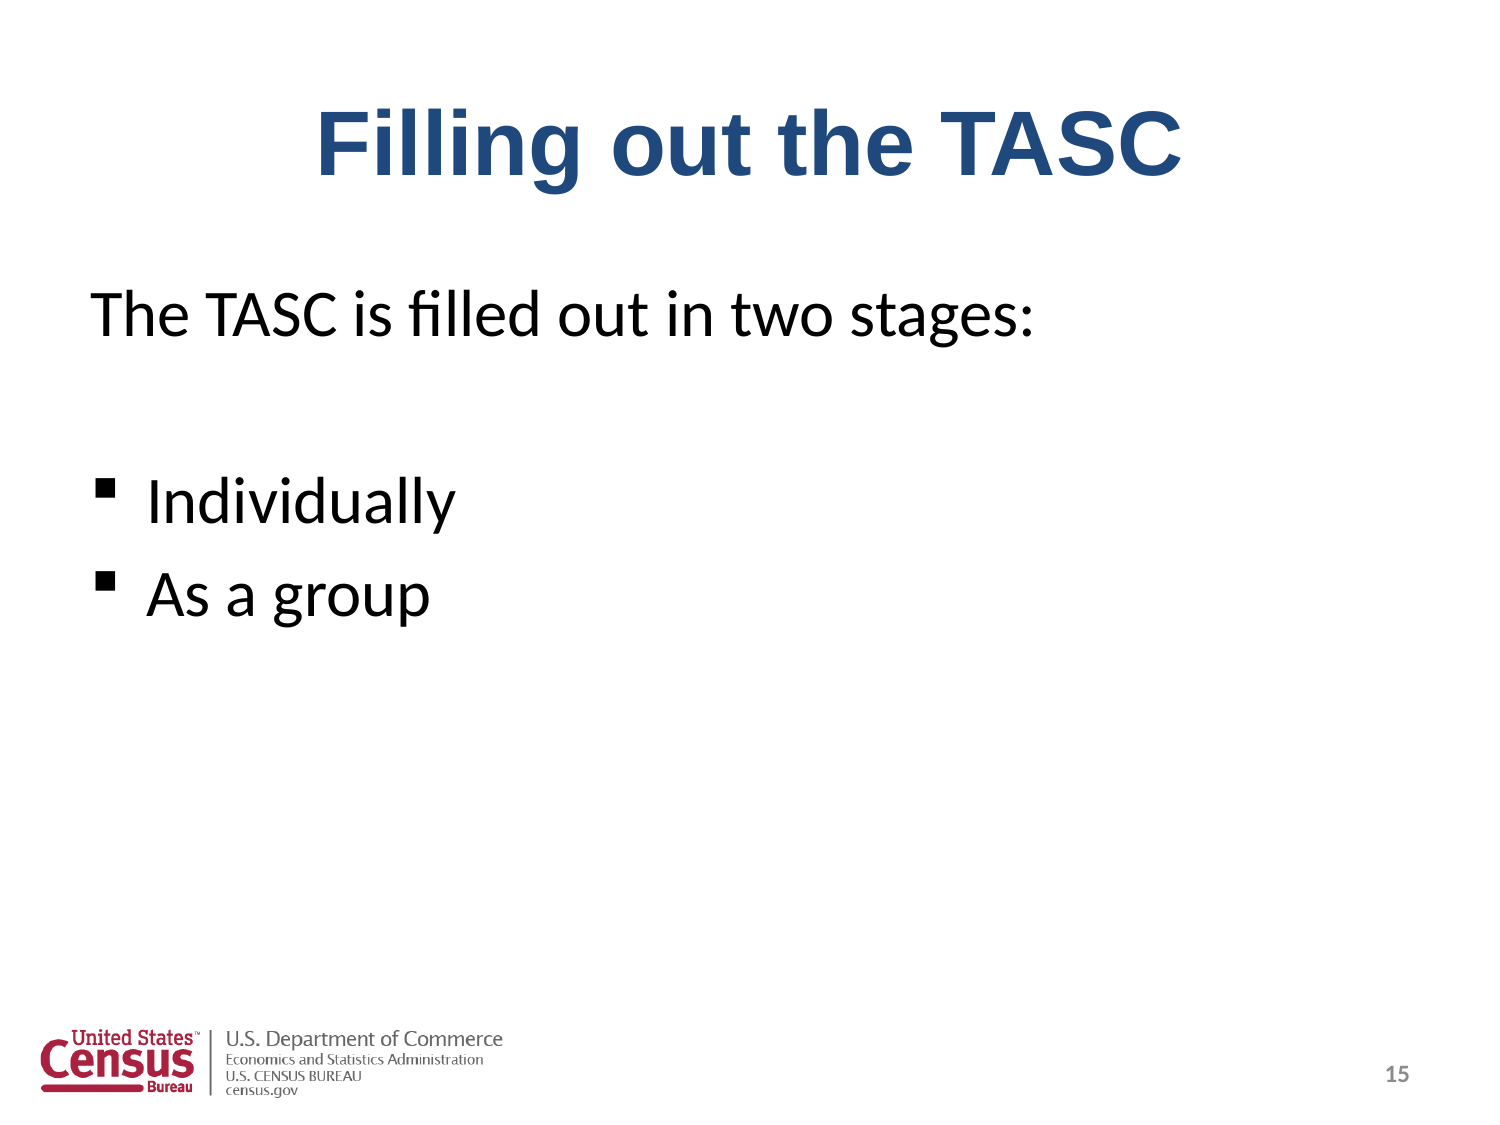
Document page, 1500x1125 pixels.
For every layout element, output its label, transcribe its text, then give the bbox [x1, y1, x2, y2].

slide_number 15 [1074, 1042, 1425, 1103]
picture [0, 1022, 1500, 1125]
list The TASC is filled out in two stages: Individually As a group [75, 262, 1425, 1005]
title Filling out the TASC [75, 45, 1425, 233]
